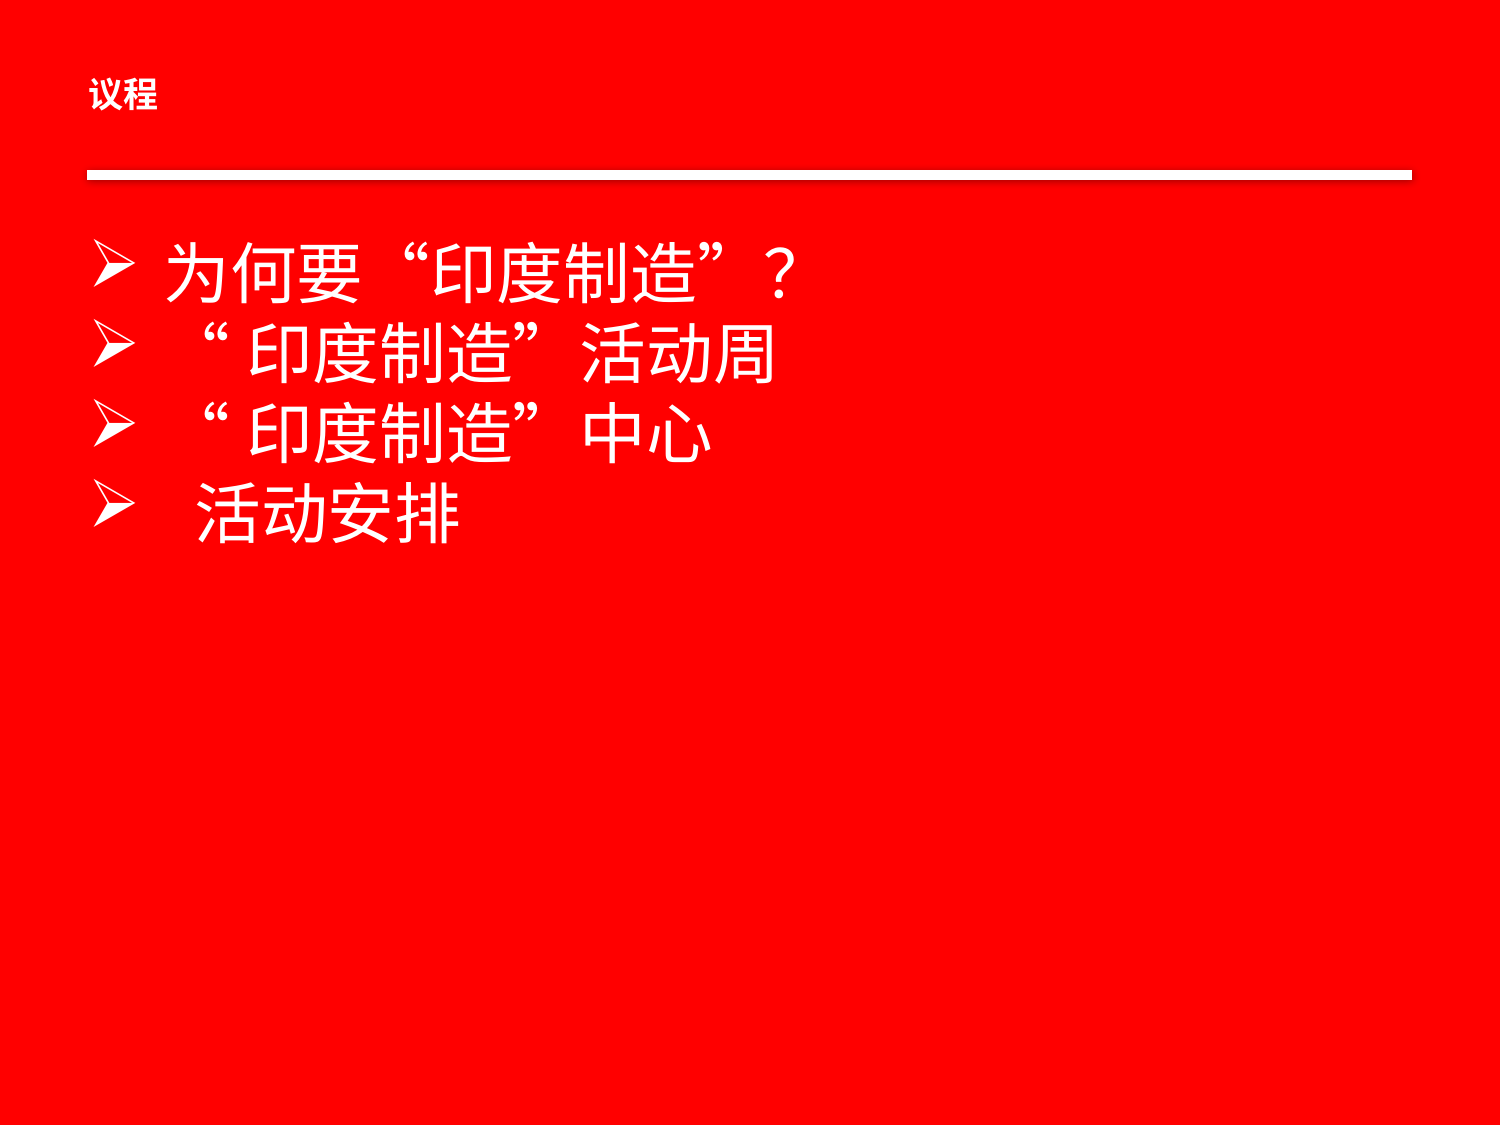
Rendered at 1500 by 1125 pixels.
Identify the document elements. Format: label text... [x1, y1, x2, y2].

title 议程 [73, 59, 1312, 173]
text_box 为何要“印度制造”？ “印度制造”活动周 “印度制造”中心 活动安排 [73, 224, 1457, 559]
